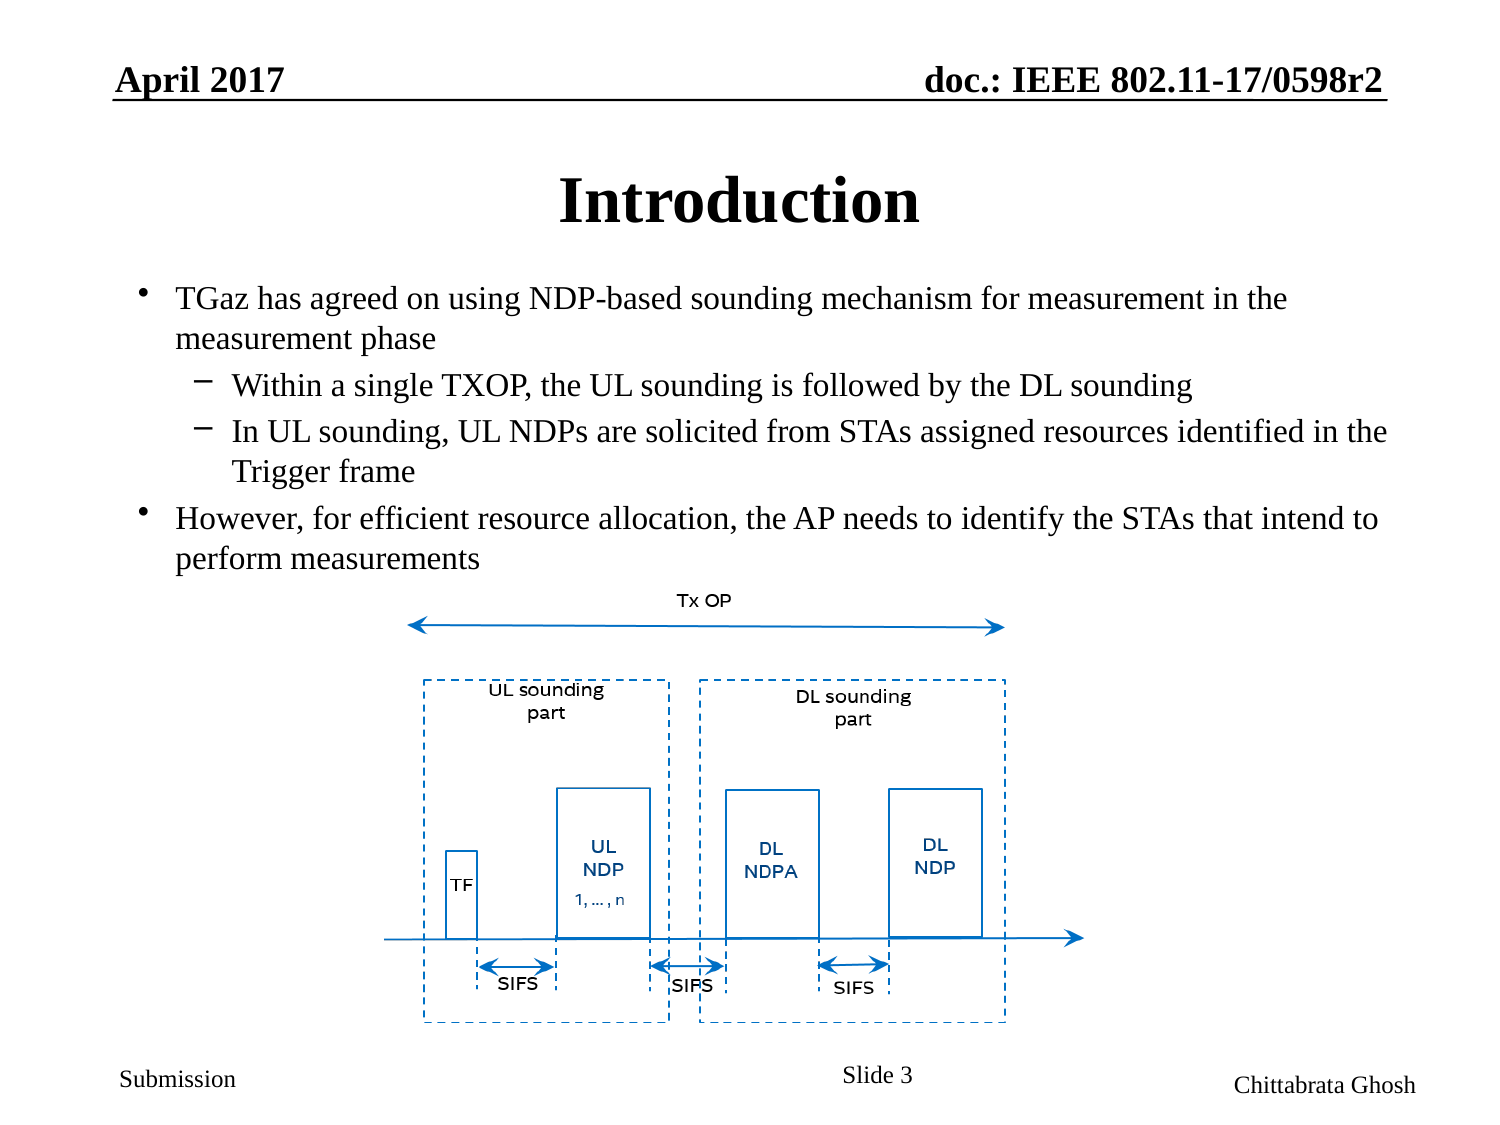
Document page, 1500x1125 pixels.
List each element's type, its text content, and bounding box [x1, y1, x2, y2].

title Introduction [102, 108, 1378, 268]
text_box April 2017 [114, 54, 286, 100]
text_box Chittabrata Ghosh [1233, 1068, 1417, 1099]
slide_number Slide 3 [702, 1058, 1053, 1104]
list TGaz has agreed on using NDP-based sounding mechanism for measurement in the measurement phase Within a single TXOP, the UL sounding is followed by the DL sounding In UL sounding, UL NDPs are solicited from STAs assigned resources identified in the Trigger frame However, for efficient resource allocation, the AP needs to identify the STAs that intend to perform measurements [0, 268, 1412, 578]
picture [383, 582, 1105, 1023]
text_box doc.: IEEE 802.11-17/0598r2 [848, 54, 1384, 100]
